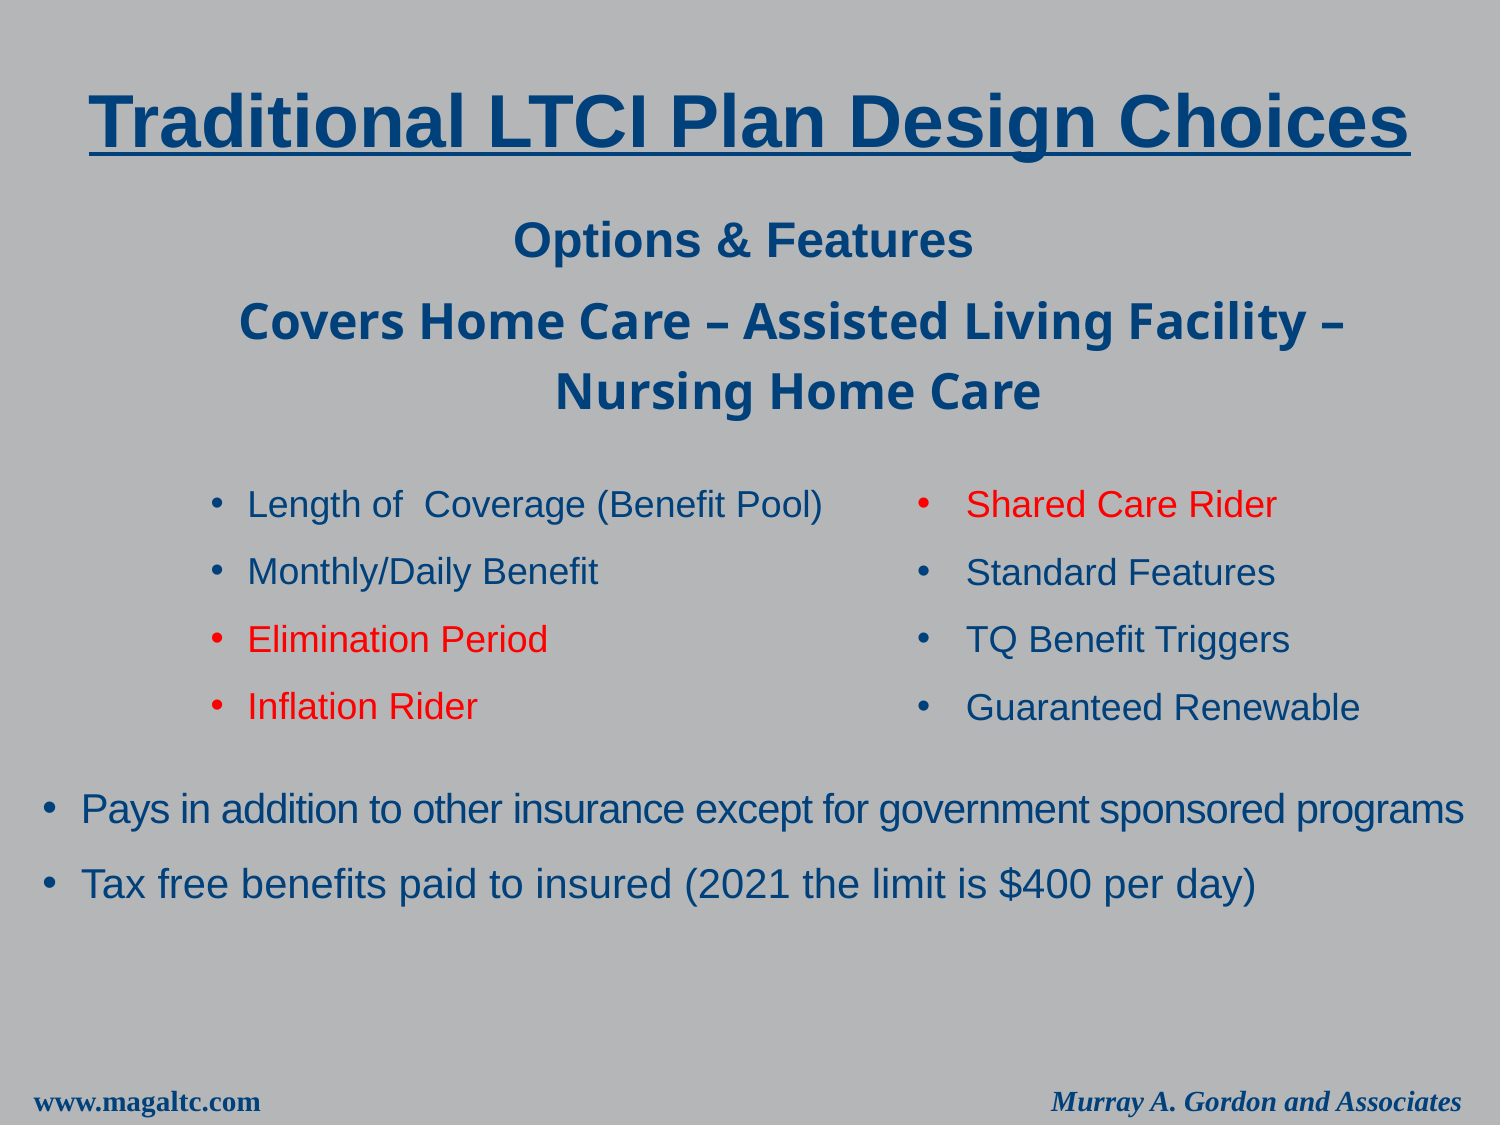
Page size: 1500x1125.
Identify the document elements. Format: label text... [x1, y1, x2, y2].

list Covers Home Care – Assisted Living Facility – Nursing Home Care [97, 281, 1500, 749]
title Traditional LTCI Plan Design Choices [0, 34, 1500, 201]
text_box Pays in addition to other insurance except for government sponsored programs Tax free benefits paid to insured (2021 the limit is $400 per day) [0, 749, 1500, 1015]
text_box Length of Coverage (Benefit Pool) Monthly/Daily Benefit Elimination Period Inflation Rider [176, 449, 875, 735]
text_box Shared Care Rider Standard Features TQ Benefit Triggers Guaranteed Renewable [875, 450, 1386, 736]
text_box www.magaltc.com Murray A. Gordon and Associates [18, 1074, 1482, 1125]
text_box Options & Features [287, 199, 1200, 275]
